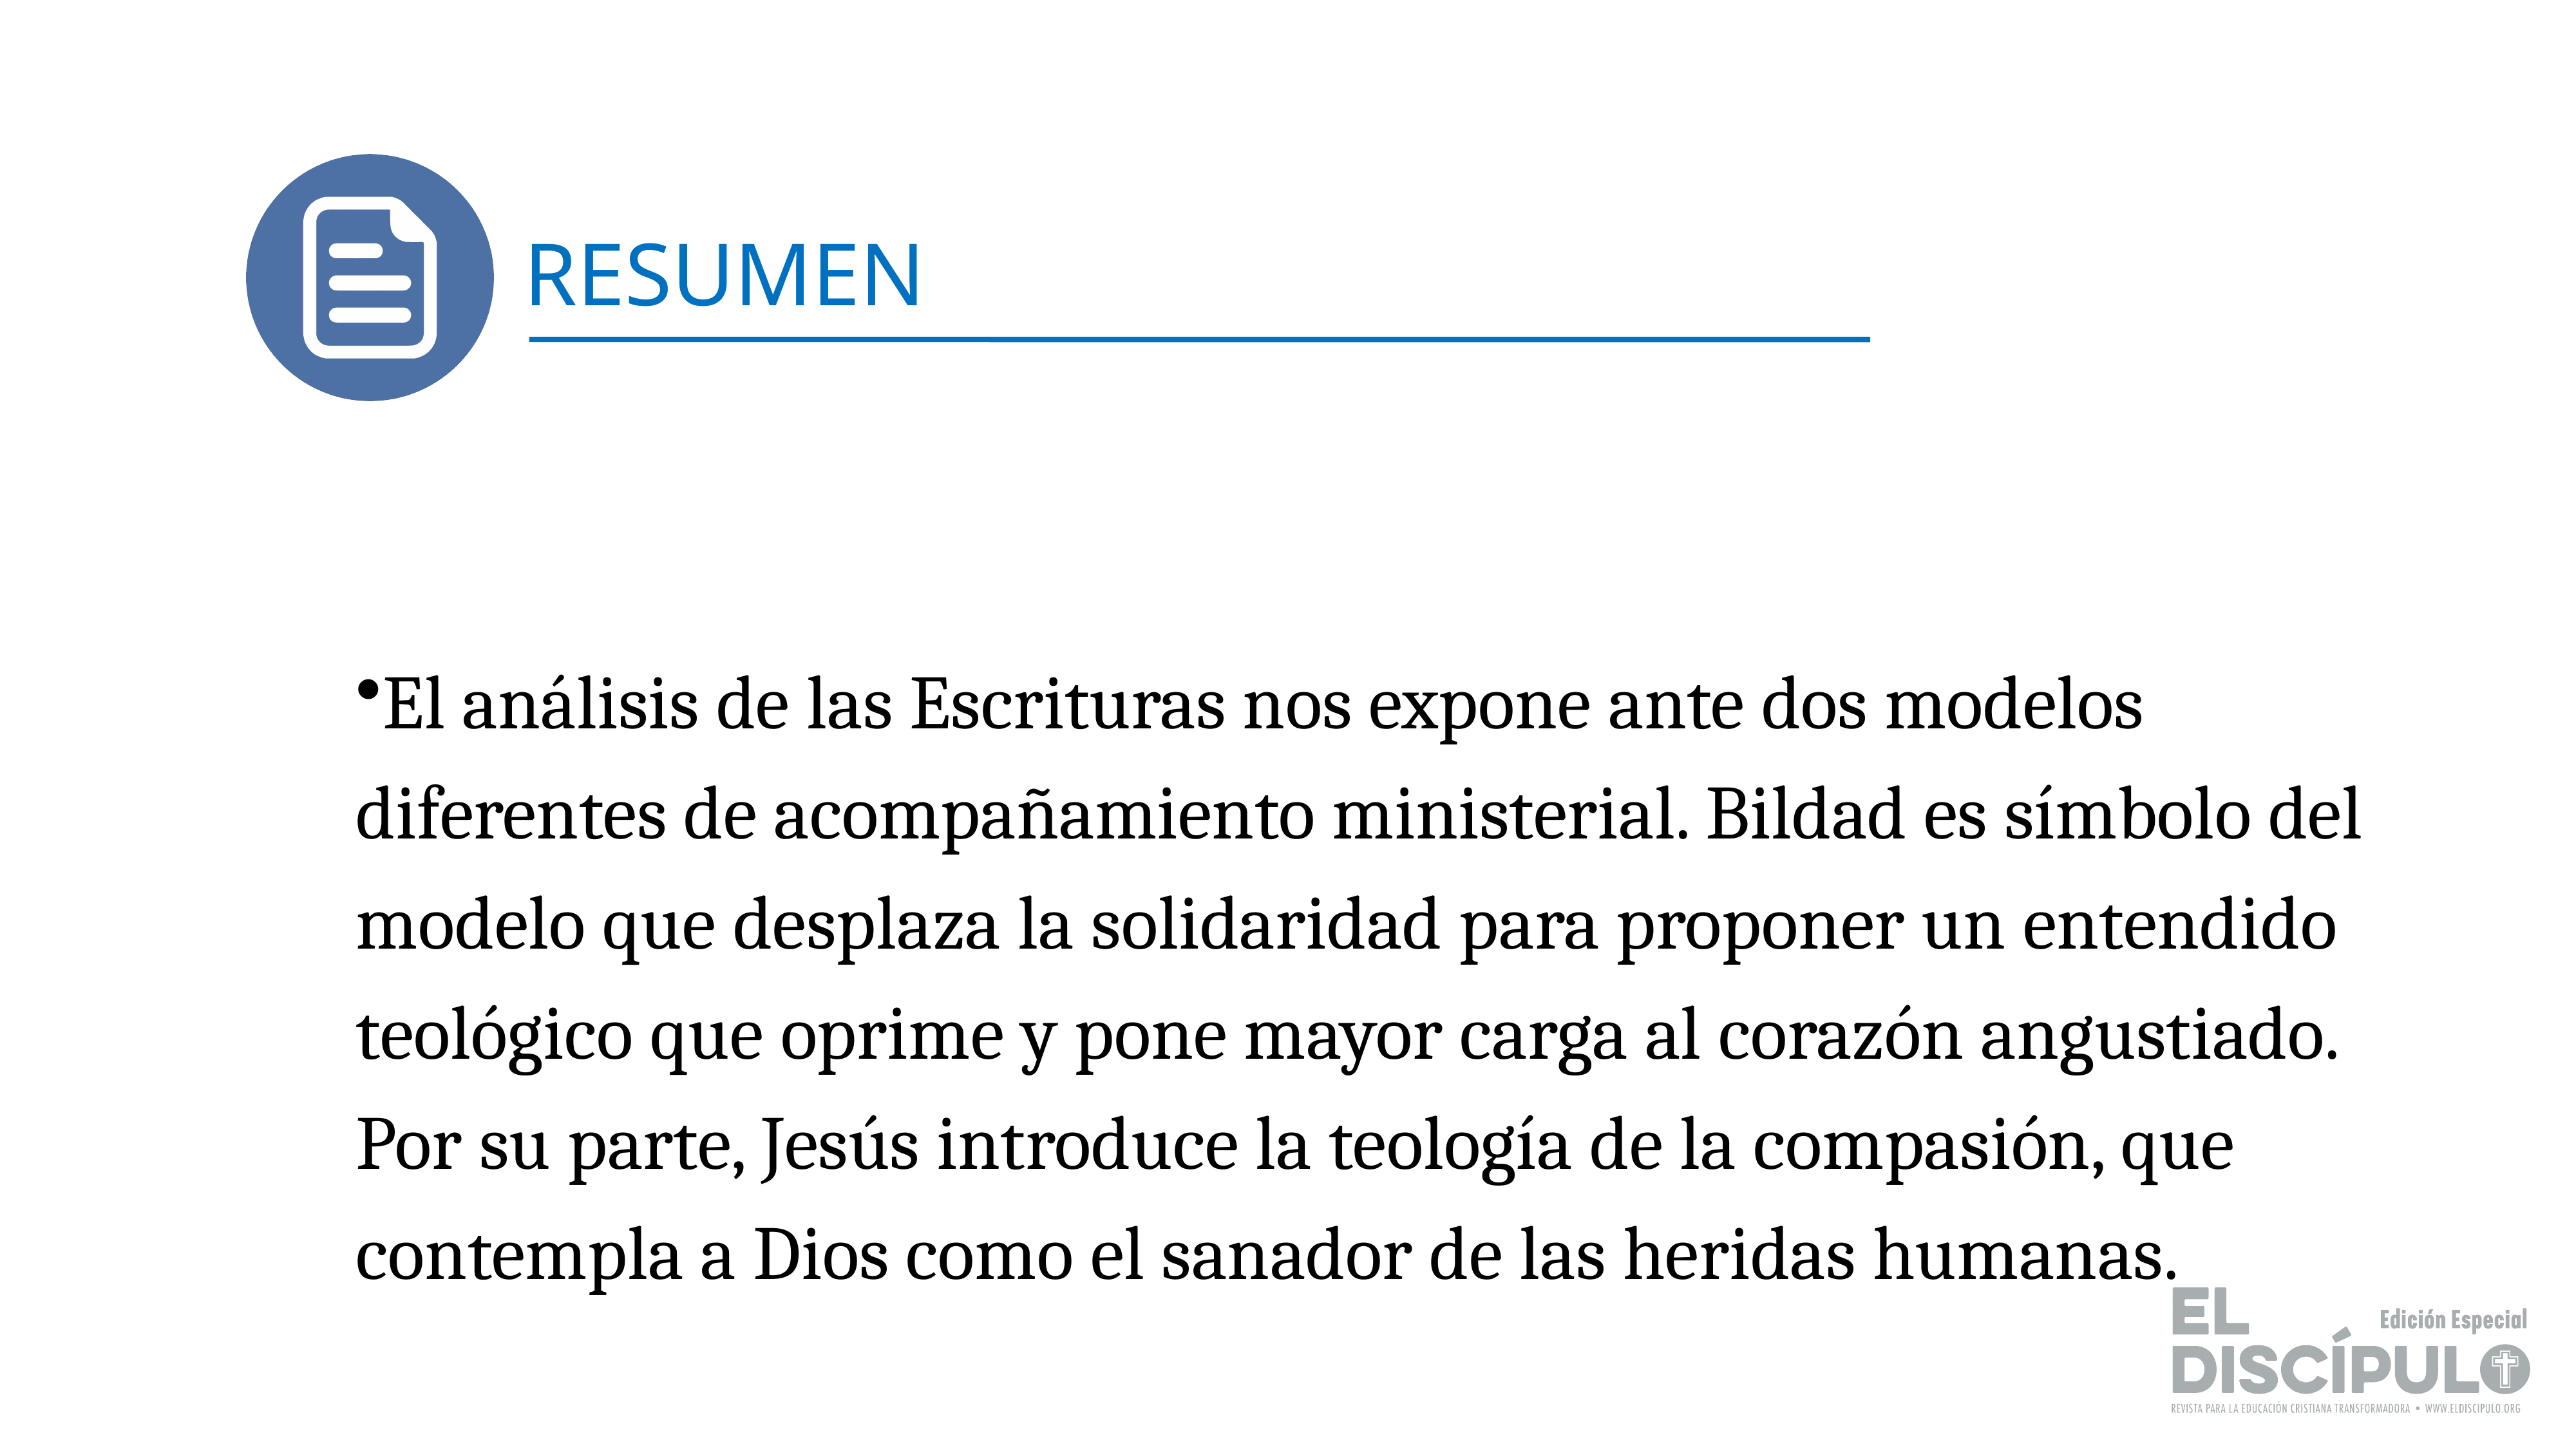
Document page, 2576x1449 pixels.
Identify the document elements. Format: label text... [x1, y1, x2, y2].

picture [2171, 1287, 2530, 1416]
text_box El análisis de las Escrituras nos expone ante dos modelos diferentes de acompañamiento ministerial. Bildad es símbolo del modelo que desplaza la solidaridad para proponer un entendido teológico que oprime y pone mayor carga al corazón angustiado. Por su parte, Jesús introduce la teología de la compasión, que contempla a Dios como el sanador de las heridas humanas. [345, 623, 2383, 1449]
picture [246, 154, 494, 402]
title RESUMEN [513, 214, 1166, 341]
